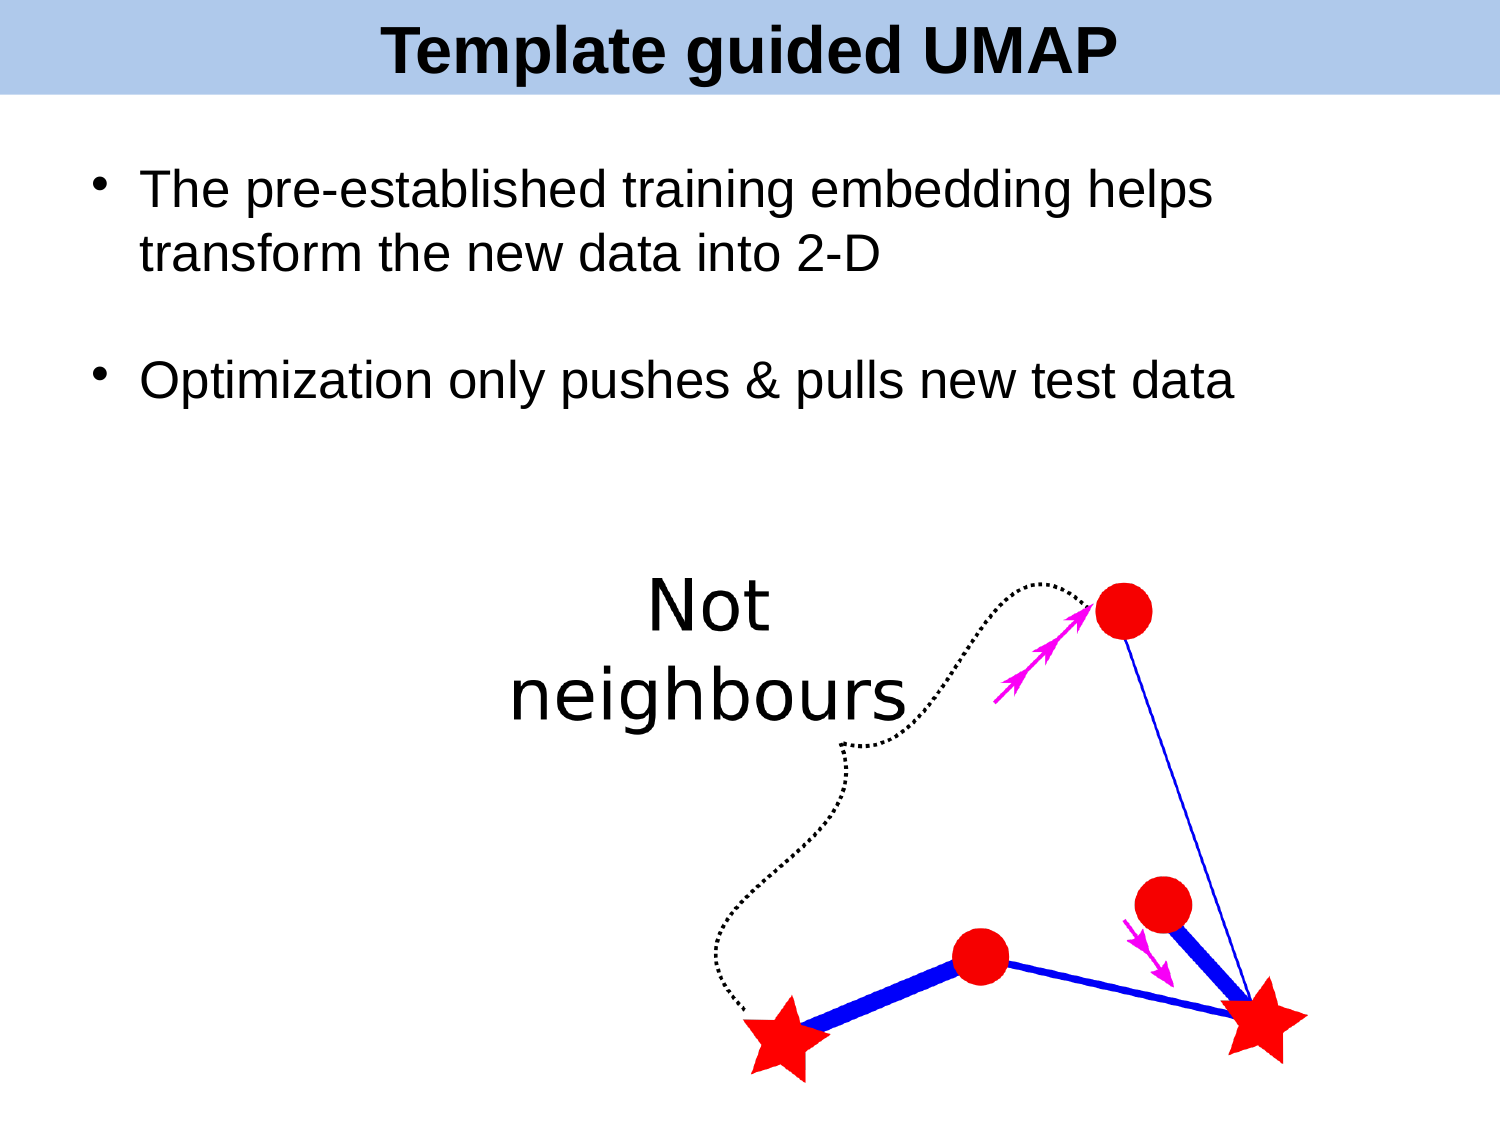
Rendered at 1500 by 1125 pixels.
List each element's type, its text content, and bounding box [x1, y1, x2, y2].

picture [514, 578, 1308, 1083]
text_box Template guided UMAP [0, 0, 1500, 95]
text_box The pre-established training embedding helps transform the new data into 2-D Optimization only pushes & pulls new test data [75, 154, 1425, 808]
